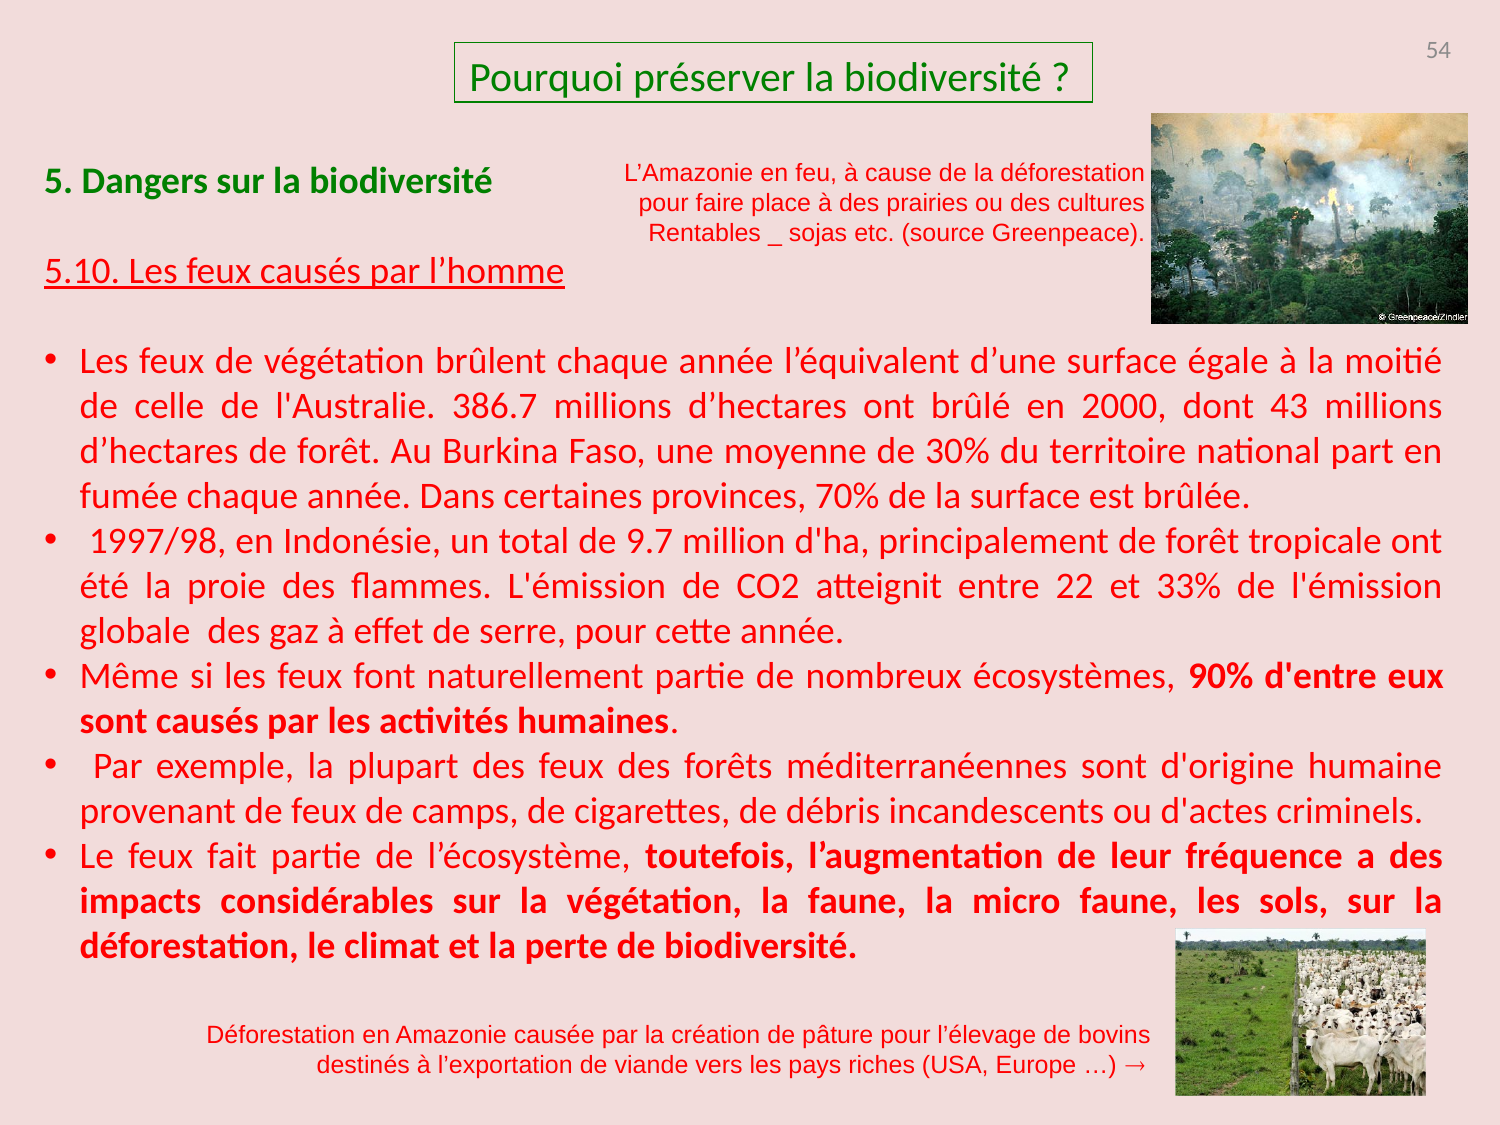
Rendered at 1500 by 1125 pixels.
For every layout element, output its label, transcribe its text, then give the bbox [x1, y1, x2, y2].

picture [1174, 928, 1426, 1096]
picture [1151, 113, 1468, 325]
text_box 54 [1116, 18, 1467, 79]
text_box L’Amazonie en feu, à cause de la déforestation pour faire place à des prairies ou des cultures Rentables _ sojas etc. (source Greenpeace). [609, 148, 1146, 254]
text_box Déforestation en Amazonie causée par la création de pâture pour l’élevage de bovins destinés à l’exportation de viande vers les pays riches (USA, Europe …)  [183, 1011, 1168, 1086]
text_box Pourquoi préserver la biodiversité ? [454, 42, 1093, 102]
text_box 5. Dangers sur la biodiversité 5.10. Les feux causés par l’homme Les feux de végétation brûlent chaque année l’équivalent d’une surface égale à la moitié de celle de l'Australie. 386.7 millions d’hectares ont brûlé en 2000, dont 43 millions d’hectares de forêt. Au Burkina Faso, une moyenne de 30% du territoire national part en fumée chaque année. Dans certaines provinces, 70% de la surface est brûlée. 1997/98, en Indonésie, un total de 9.7 million d'ha, principalement de forêt tropicale ont été la proie des flammes. L'émission de CO2 atteignit entre 22 et 33% de l'émission globale des gaz à effet de serre, pour cette année. Même si les feux font naturellement partie de nombreux écosystèmes, 90% d'entre eux sont causés par les activités humaines. Par exemple, la plupart des feux des forêts méditerranéennes sont d'origine humaine provenant de feux de camps, de cigarettes, de débris incandescents ou d'actes criminels. Le feux fait partie de l’écosystème, toutefois, l’augmentation de leur fréquence a des impacts considérables sur la végétation, la faune, la micro faune, les sols, sur la déforestation, le climat et la perte de biodiversité. [29, 148, 1459, 974]
